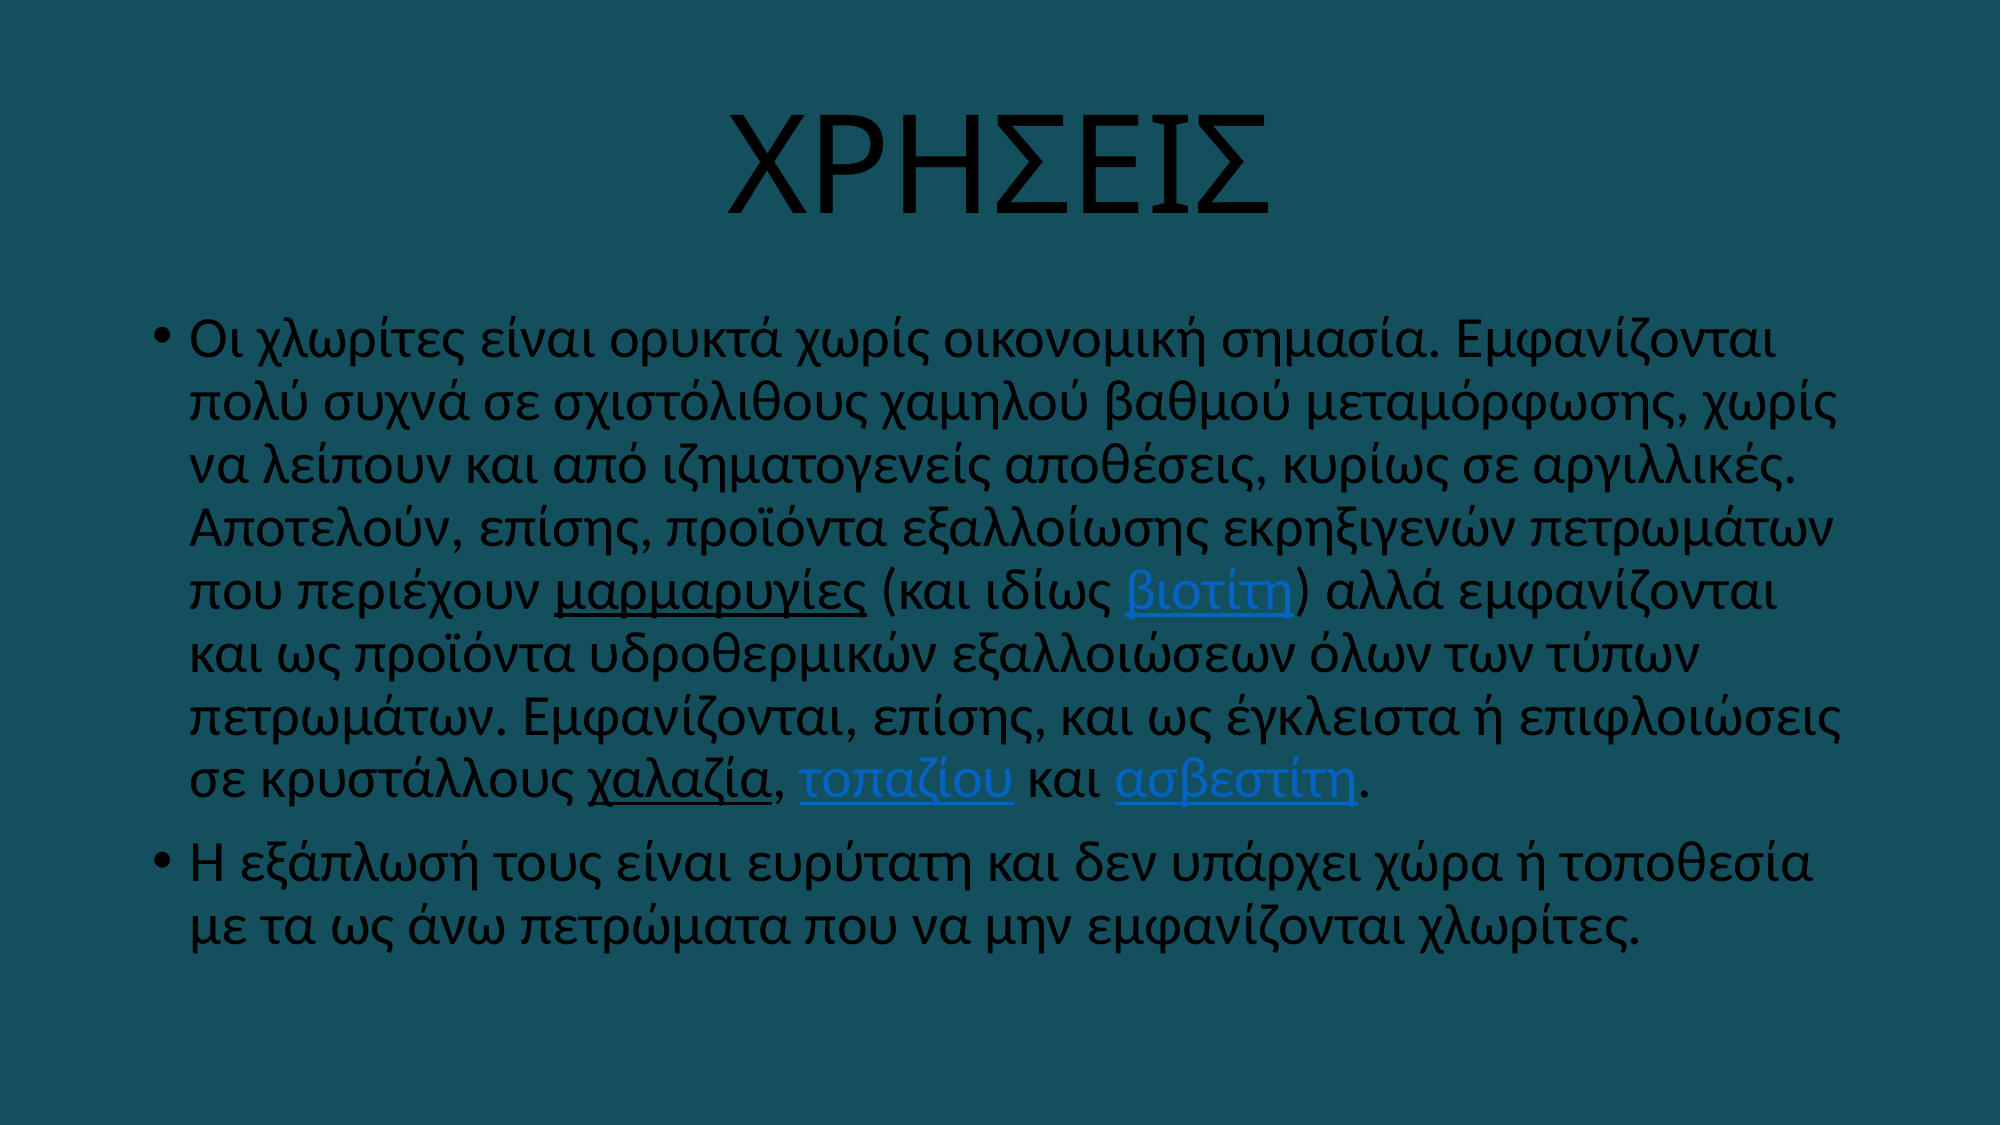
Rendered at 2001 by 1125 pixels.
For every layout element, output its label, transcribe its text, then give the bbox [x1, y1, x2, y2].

title ΧΡΗΣΕΙΣ [137, 59, 1863, 278]
list Οι χλωρίτες είναι ορυκτά χωρίς οικονομική σημασία. Εμφανίζονται πολύ συχνά σε σχιστόλιθους χαμηλού βαθμού μεταμόρφωσης, χωρίς να λείπουν και από ιζηματογενείς αποθέσεις, κυρίως σε αργιλλικές. Αποτελούν, επίσης, προϊόντα εξαλλοίωσης εκρηξιγενών πετρωμάτων που περιέχουν μαρμαρυγίες (και ιδίως βιοτίτη) αλλά εμφανίζονται και ως προϊόντα υδροθερμικών εξαλλοιώσεων όλων των τύπων πετρωμάτων. Εμφανίζονται, επίσης, και ως έγκλειστα ή επιφλοιώσεις σε κρυστάλλους χαλαζία, τοπαζίου και ασβεστίτη. Η εξάπλωσή τους είναι ευρύτατη και δεν υπάρχει χώρα ή τοποθεσία με τα ως άνω πετρώματα που να μην εμφανίζονται χλωρίτες. [137, 299, 1863, 1014]
